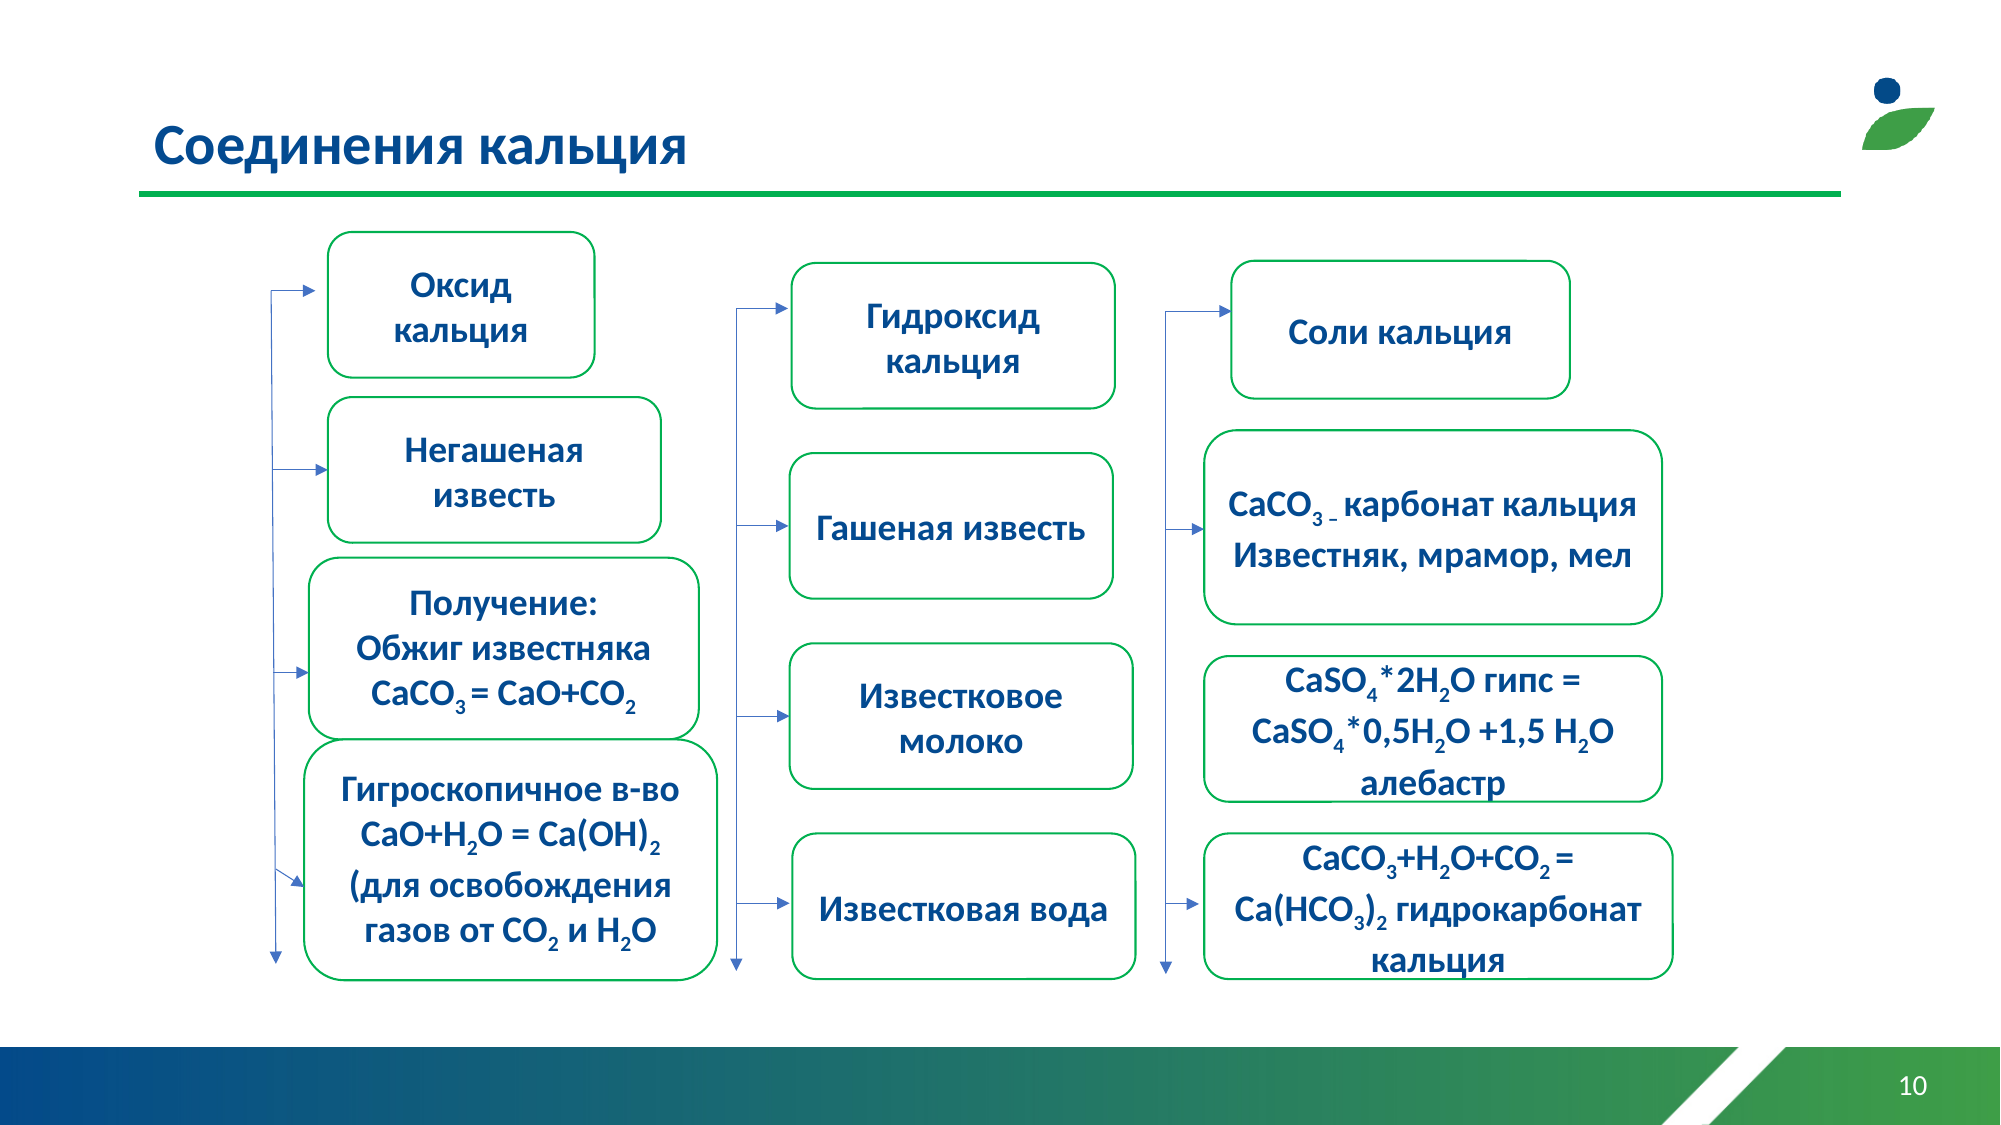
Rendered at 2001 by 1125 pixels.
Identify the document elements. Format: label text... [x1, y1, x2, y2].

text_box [271, 291, 276, 964]
text_box СаСО3 – карбонат кальция Известняк, мрамор, мел [1203, 429, 1664, 626]
text_box Гашеная известь [788, 452, 1114, 600]
text_box Известковое молоко [788, 642, 1134, 790]
slide_number 10 [1492, 1053, 1943, 1114]
title Соединения кальция [139, 59, 1783, 185]
text_box Получение: Обжиг известняка СаСО3 = СаО+СО2 [307, 556, 700, 740]
text_box СаSO4*2Н2О гипс = СаSO4*0,5Н2О +1,5 Н2О алебастр [1203, 655, 1664, 803]
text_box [275, 868, 305, 887]
text_box Оксид кальция [326, 230, 596, 379]
text_box СаСО3+Н2О+СО2 = Са(НСО3)2 гидрокарбонат кальция [1203, 832, 1674, 981]
text_box Соли кальция [1230, 259, 1571, 400]
text_box Известковая вода [791, 832, 1137, 981]
picture [1840, 53, 1952, 175]
text_box Негашеная известь [326, 396, 662, 544]
text_box Гидроксид кальция [790, 261, 1116, 410]
picture [0, 1047, 2000, 1125]
text_box Гигроскопичное в-во СаО+Н2О = Са(ОН)2 (для освобождения газов от СО2 и Н2О [303, 738, 719, 982]
